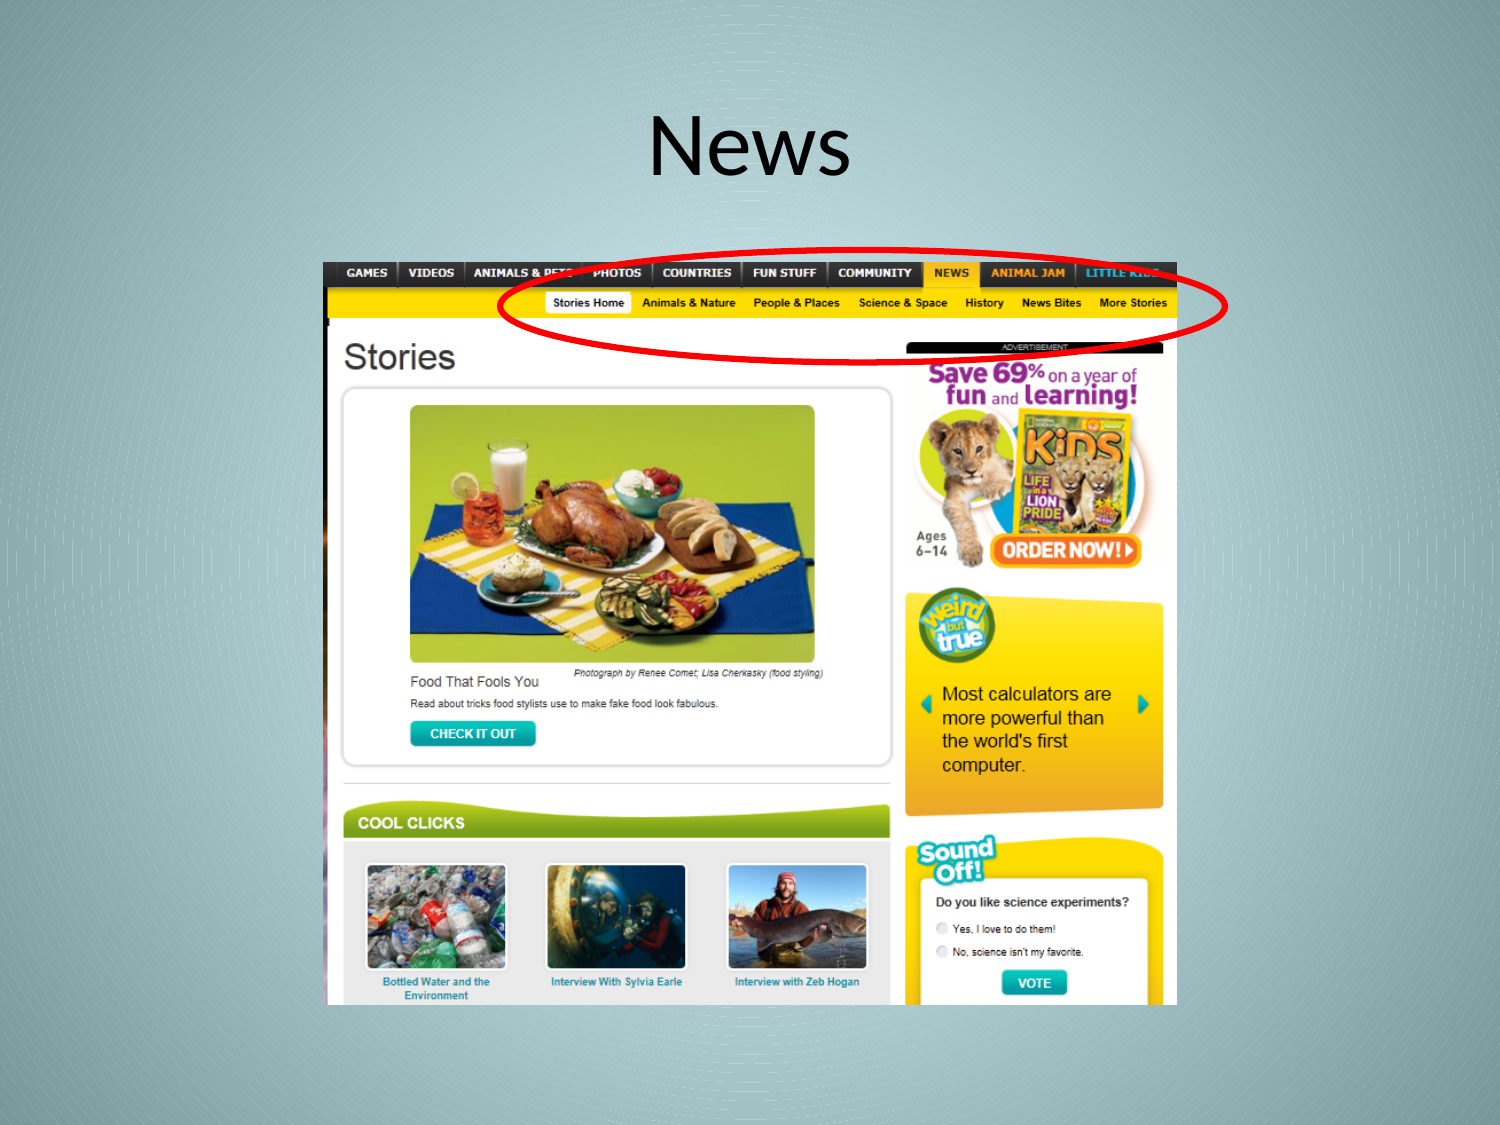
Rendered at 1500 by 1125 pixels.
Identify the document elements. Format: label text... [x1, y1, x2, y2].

text_box [1182, 277, 1228, 335]
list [323, 262, 1177, 1006]
text_box [637, 247, 1088, 260]
title News [75, 45, 1425, 233]
